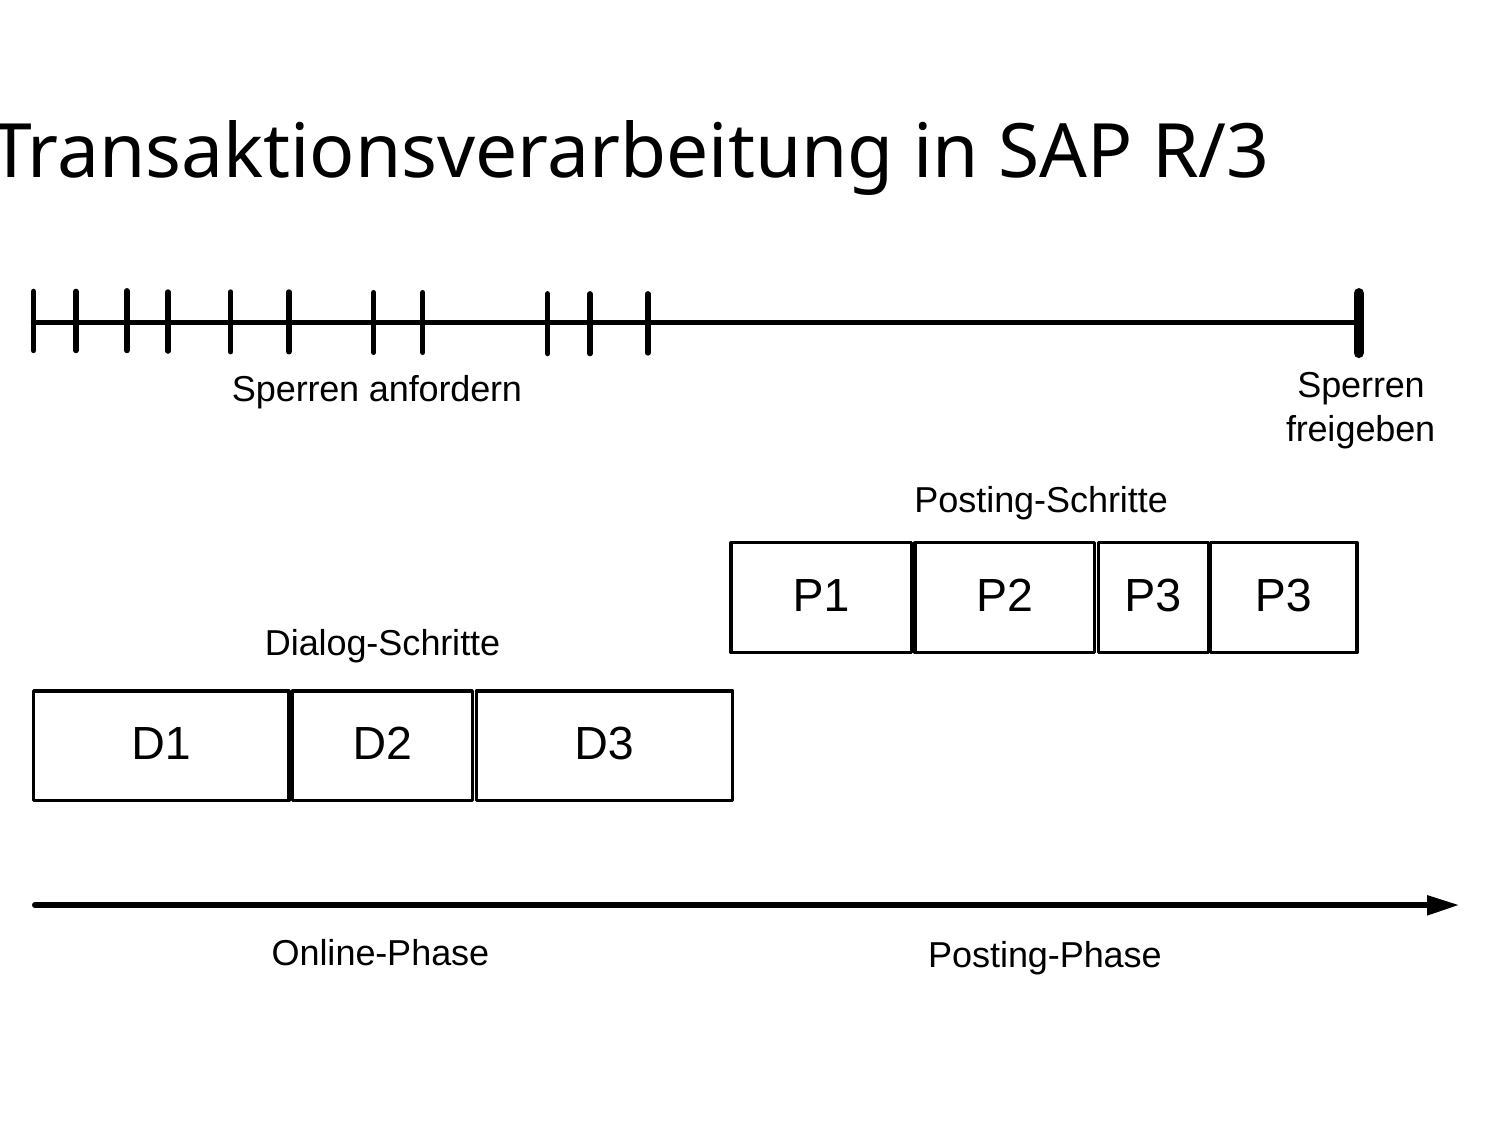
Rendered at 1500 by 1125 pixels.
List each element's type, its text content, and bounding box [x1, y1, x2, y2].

title Transaktionsverarbeitung in SAP R/3 [0, 12, 1500, 201]
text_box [0, 279, 1500, 983]
